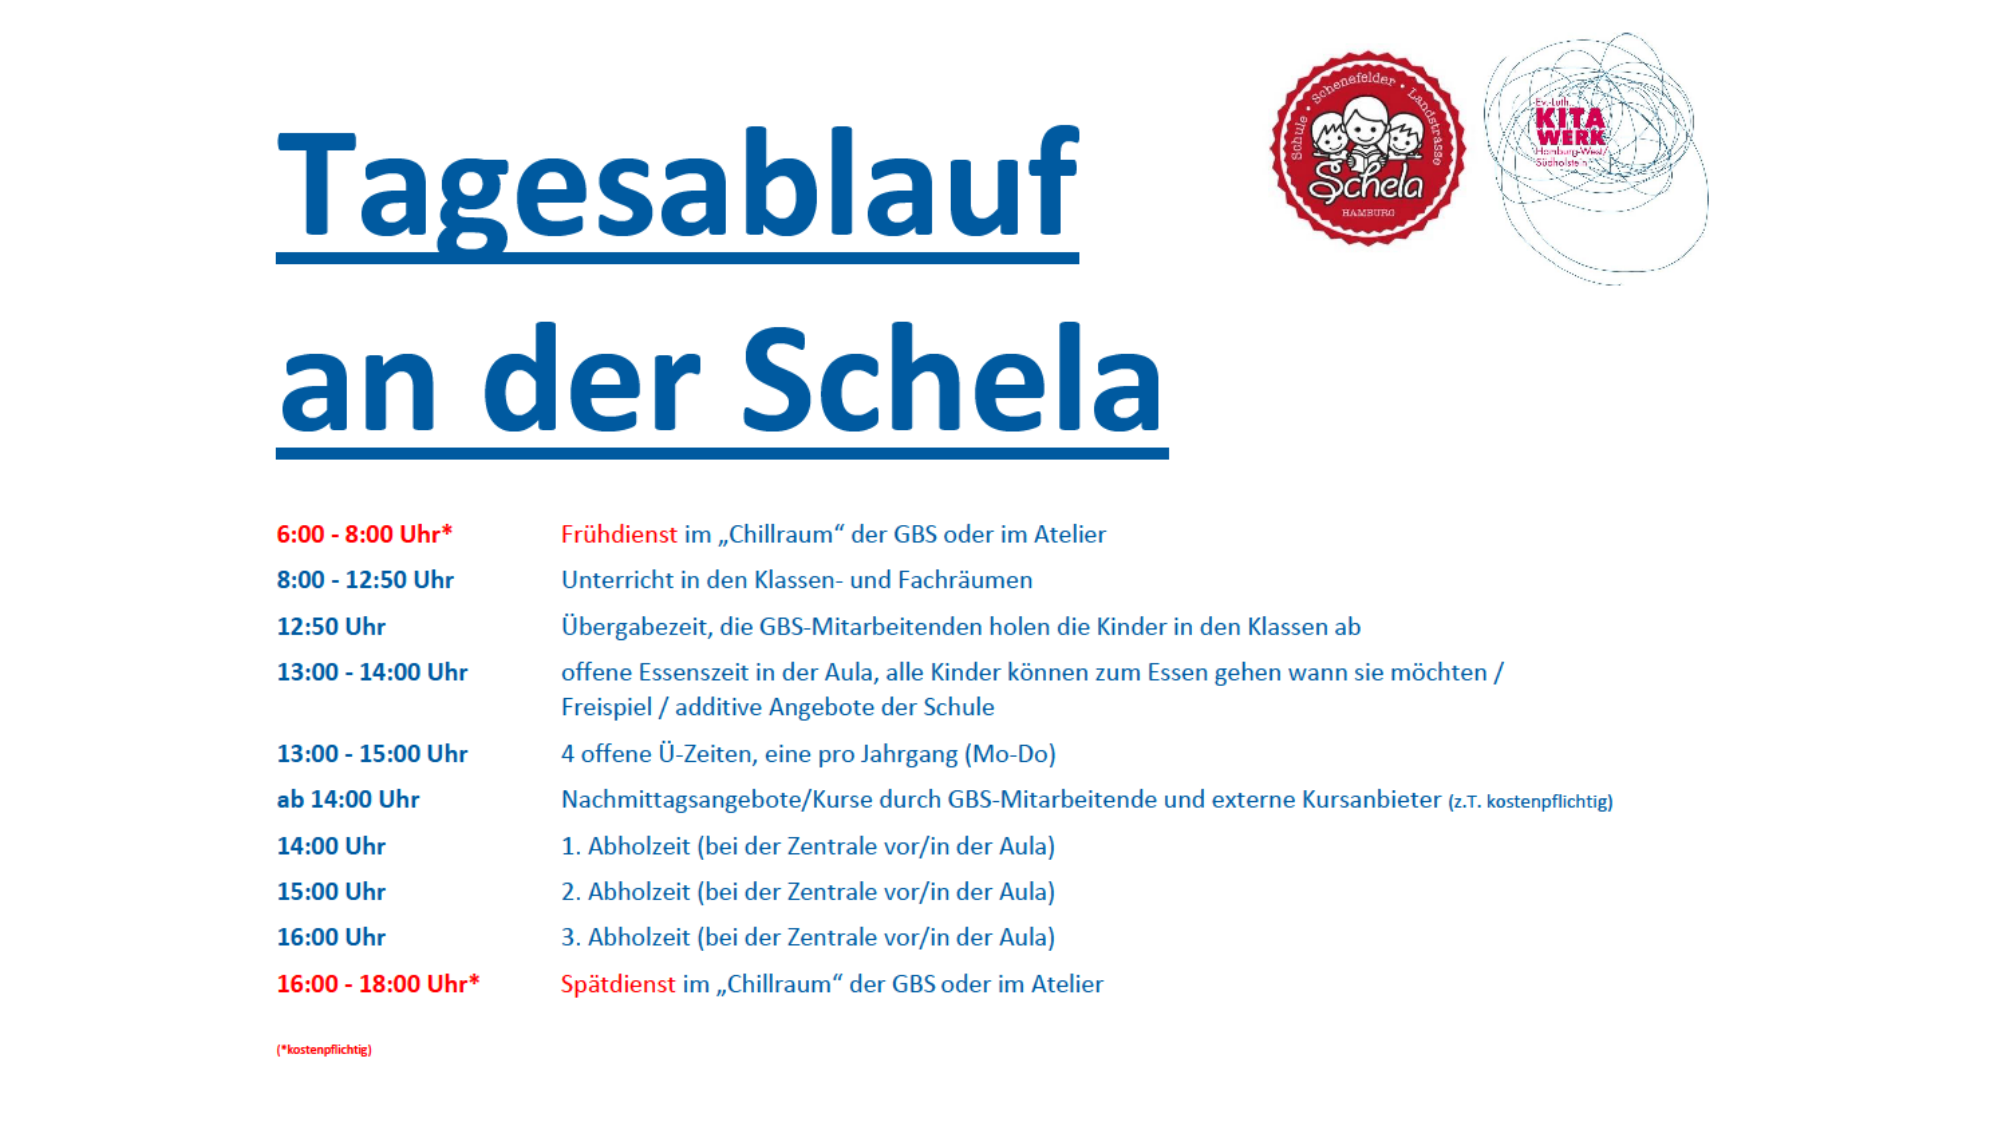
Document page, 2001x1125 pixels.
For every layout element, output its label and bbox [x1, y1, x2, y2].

text_box [201, 0, 1796, 1125]
